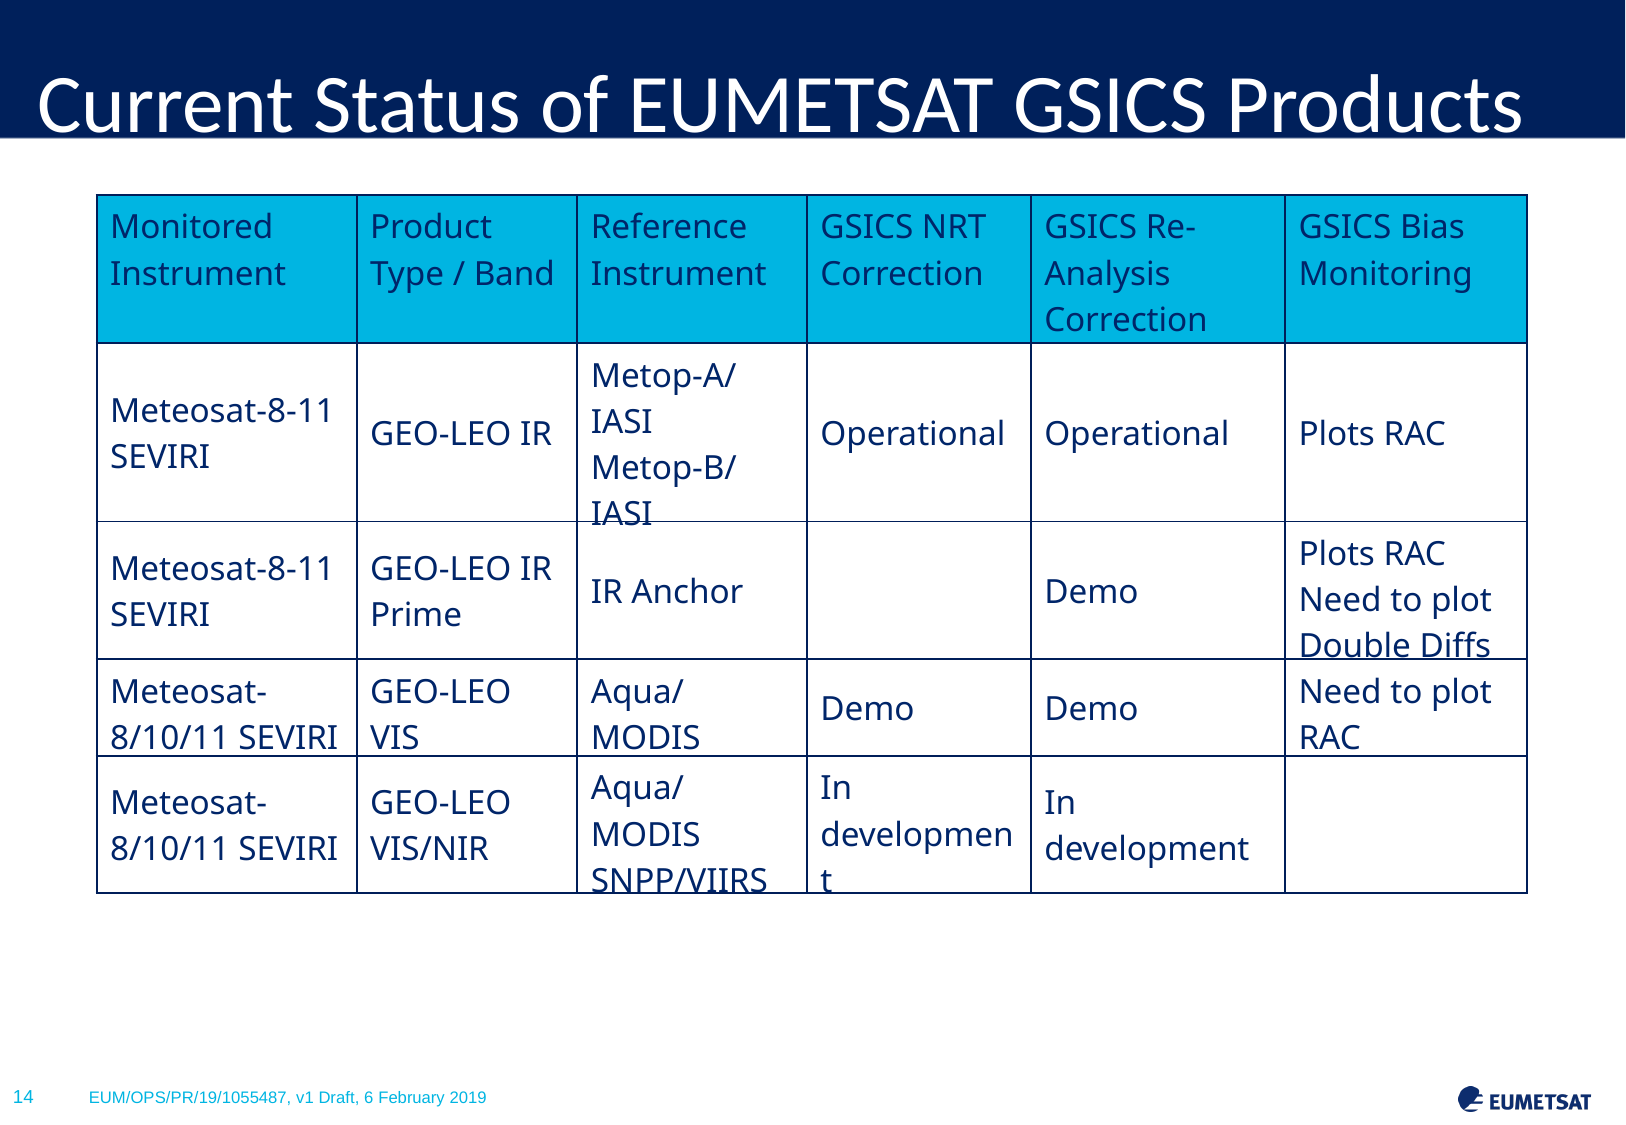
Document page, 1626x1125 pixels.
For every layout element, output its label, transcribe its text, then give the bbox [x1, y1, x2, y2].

table_cell Need to plot RAC [1286, 660, 1526, 755]
table_cell Demo [1032, 522, 1284, 658]
table_cell In development [1032, 757, 1284, 892]
table_cell Meteosat-8-11 SEVIRI [98, 522, 356, 658]
table_cell Operational [808, 344, 1030, 521]
table_cell IR Anchor [578, 522, 806, 658]
table_cell Plots RAC [1286, 344, 1526, 521]
table_cell Meteosat-8-11 SEVIRI [98, 344, 356, 521]
text_box Current Status of EUMETSAT GSICS Products [0, 45, 1563, 153]
table_header Product Type / Band [358, 196, 576, 342]
table_cell Meteosat-8/10/11 SEVIRI [98, 757, 356, 892]
table_cell Demo [1032, 660, 1284, 755]
table_cell GEO-LEO IR Prime [358, 522, 576, 658]
table_cell Demo [808, 660, 1030, 755]
table_cell Metop-A/IASI Metop-B/IASI [578, 344, 806, 521]
table_header Monitored Instrument [98, 196, 356, 342]
table_cell GEO-LEO VIS [358, 660, 576, 755]
table_cell [808, 522, 1030, 658]
table_cell Operational [1032, 344, 1284, 521]
table_cell Meteosat-8/10/11 SEVIRI [98, 660, 356, 755]
table_header GSICS Bias Monitoring [1286, 196, 1526, 342]
table_cell [1286, 757, 1526, 892]
table_header GSICS Re-Analysis Correction [1032, 196, 1284, 342]
table_header Reference Instrument [578, 196, 806, 342]
table_cell Aqua/MODIS SNPP/VIIRS [578, 757, 806, 892]
table_cell GEO-LEO VIS/NIR [358, 757, 576, 892]
table_cell Aqua/MODIS [578, 660, 806, 755]
table_cell Plots RAC Need to plot Double Diffs [1286, 522, 1526, 658]
table_cell GEO-LEO IR [358, 344, 576, 521]
table_cell In development [808, 757, 1030, 892]
table_header GSICS NRT Correction [808, 196, 1030, 342]
picture [0, 0, 1626, 1125]
